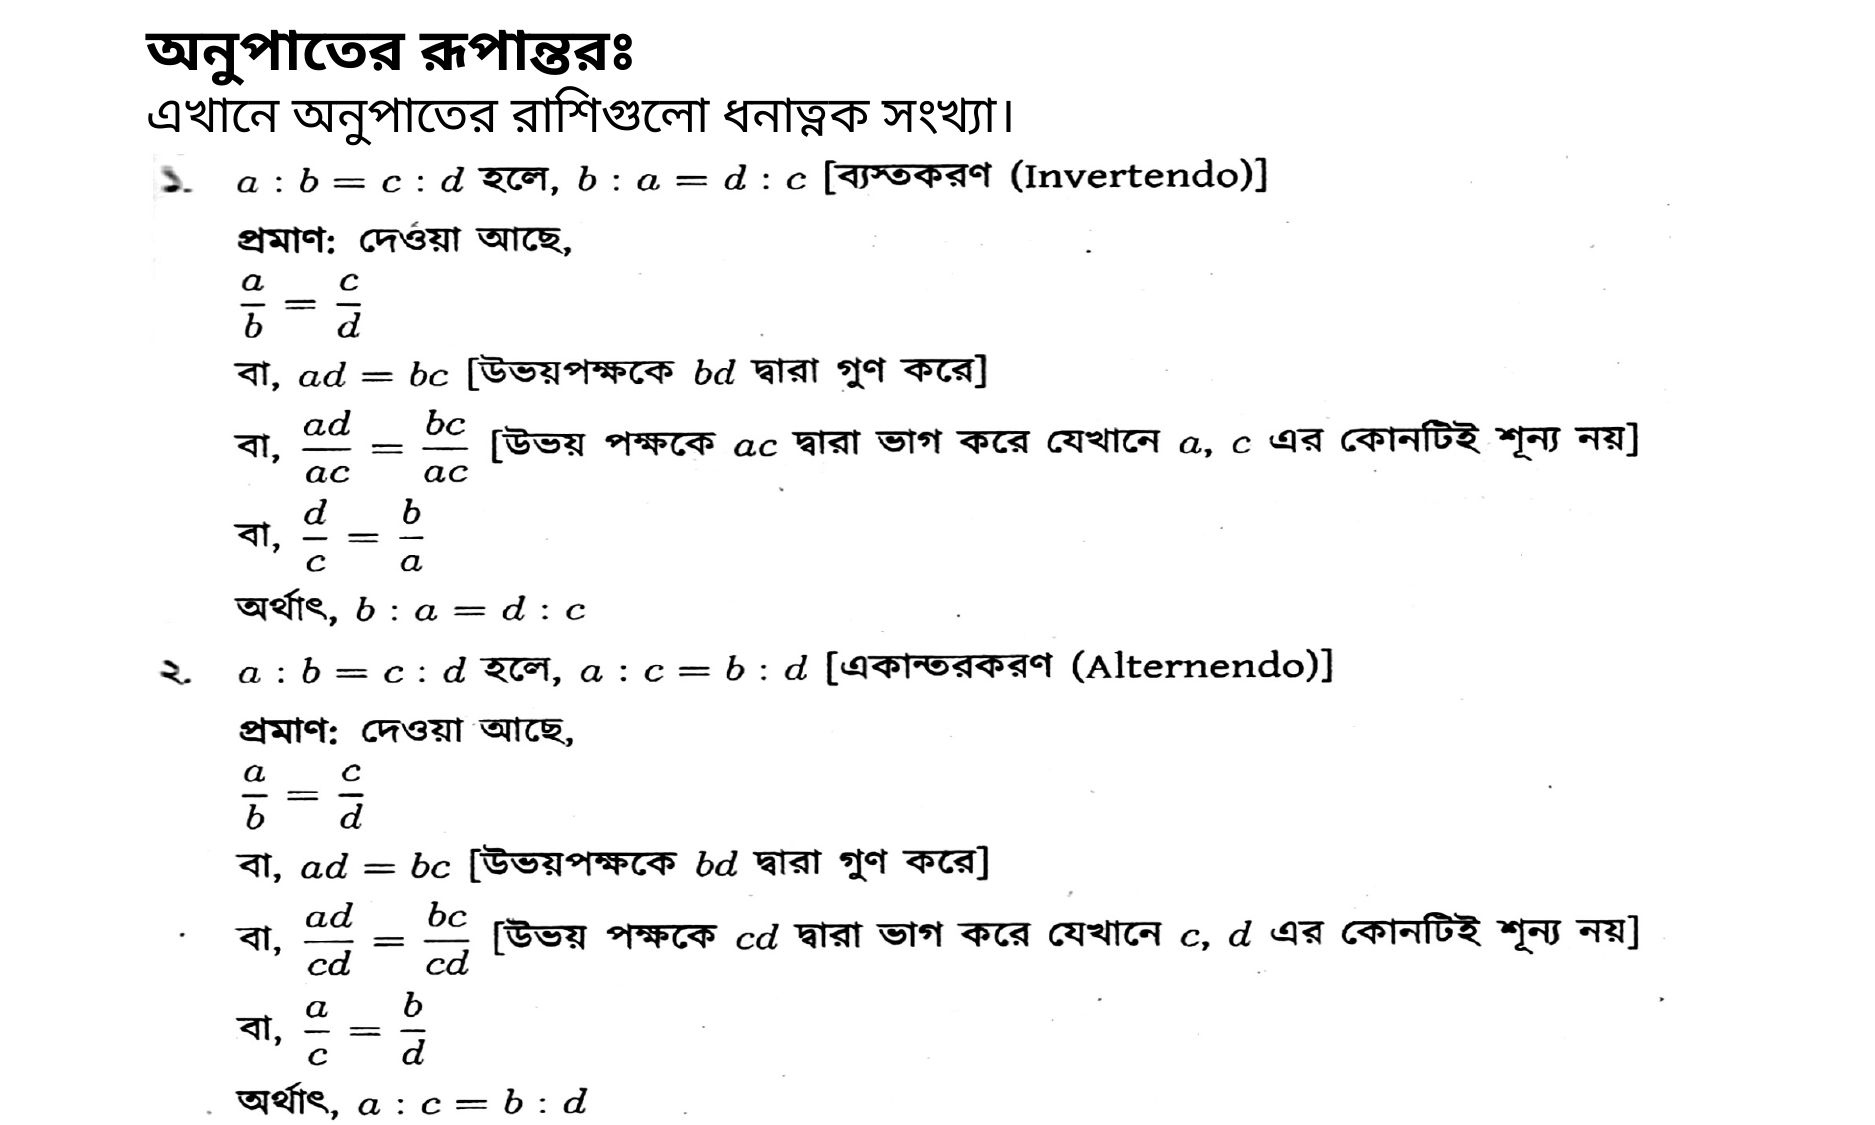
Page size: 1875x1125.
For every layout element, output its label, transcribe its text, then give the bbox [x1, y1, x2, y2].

text_box অনুপাতের রূপান্তরঃ এখানে অনুপাতের রাশিগুলো ধনাত্নক সংখ্যা। [132, 4, 1743, 150]
picture [130, 150, 1745, 1125]
